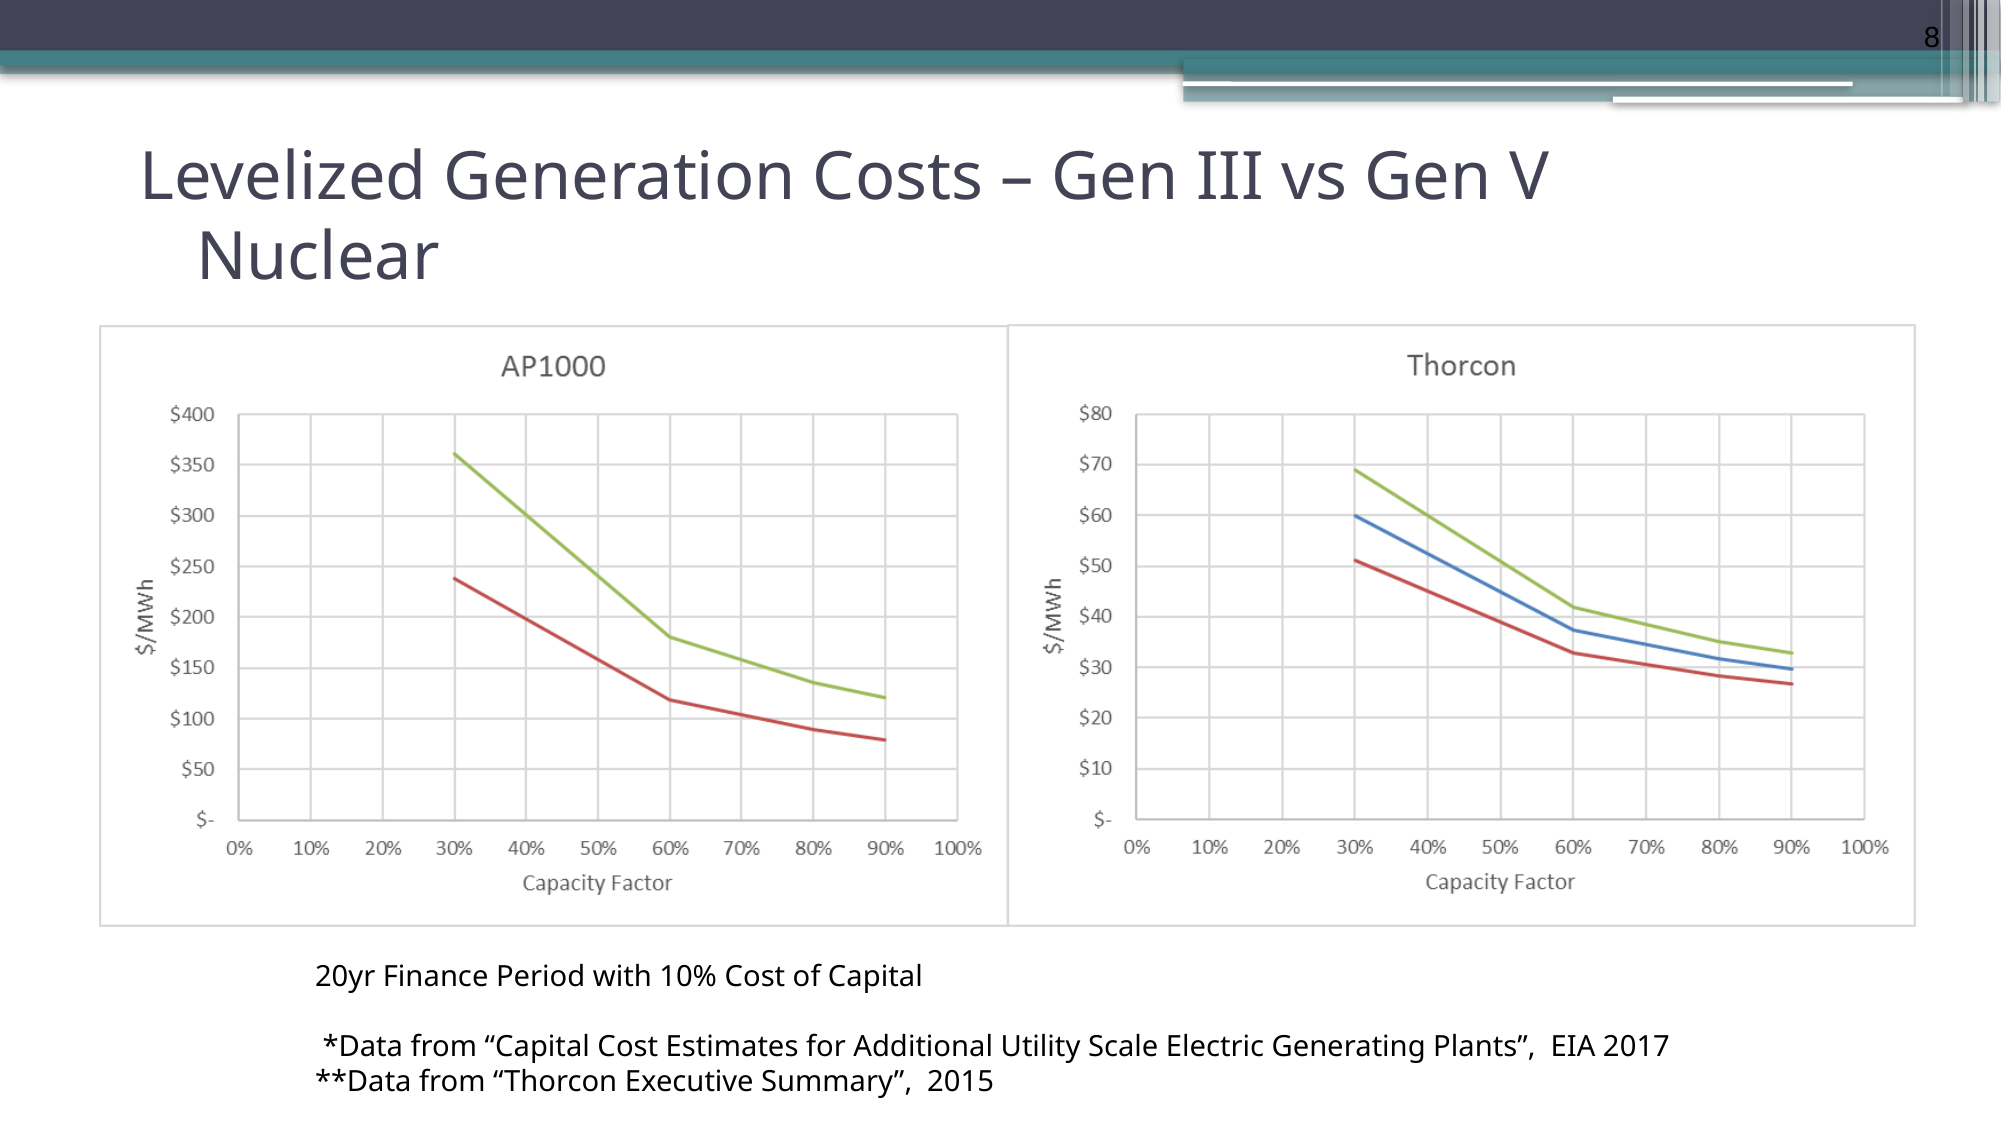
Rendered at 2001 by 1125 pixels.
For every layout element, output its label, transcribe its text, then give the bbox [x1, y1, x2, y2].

slide_number 8 [1788, 0, 1955, 61]
picture [99, 324, 1916, 928]
title Levelized Generation Costs – Gen III vs Gen V Nuclear [125, 125, 1813, 300]
text_box 20yr Finance Period with 10% Cost of Capital *Data from “Capital Cost Estimates for Additional Utility Scale Electric Generating Plants”, EIA 2017 **Data from “Thorcon Executive Summary”, 2015 [300, 949, 1763, 1113]
